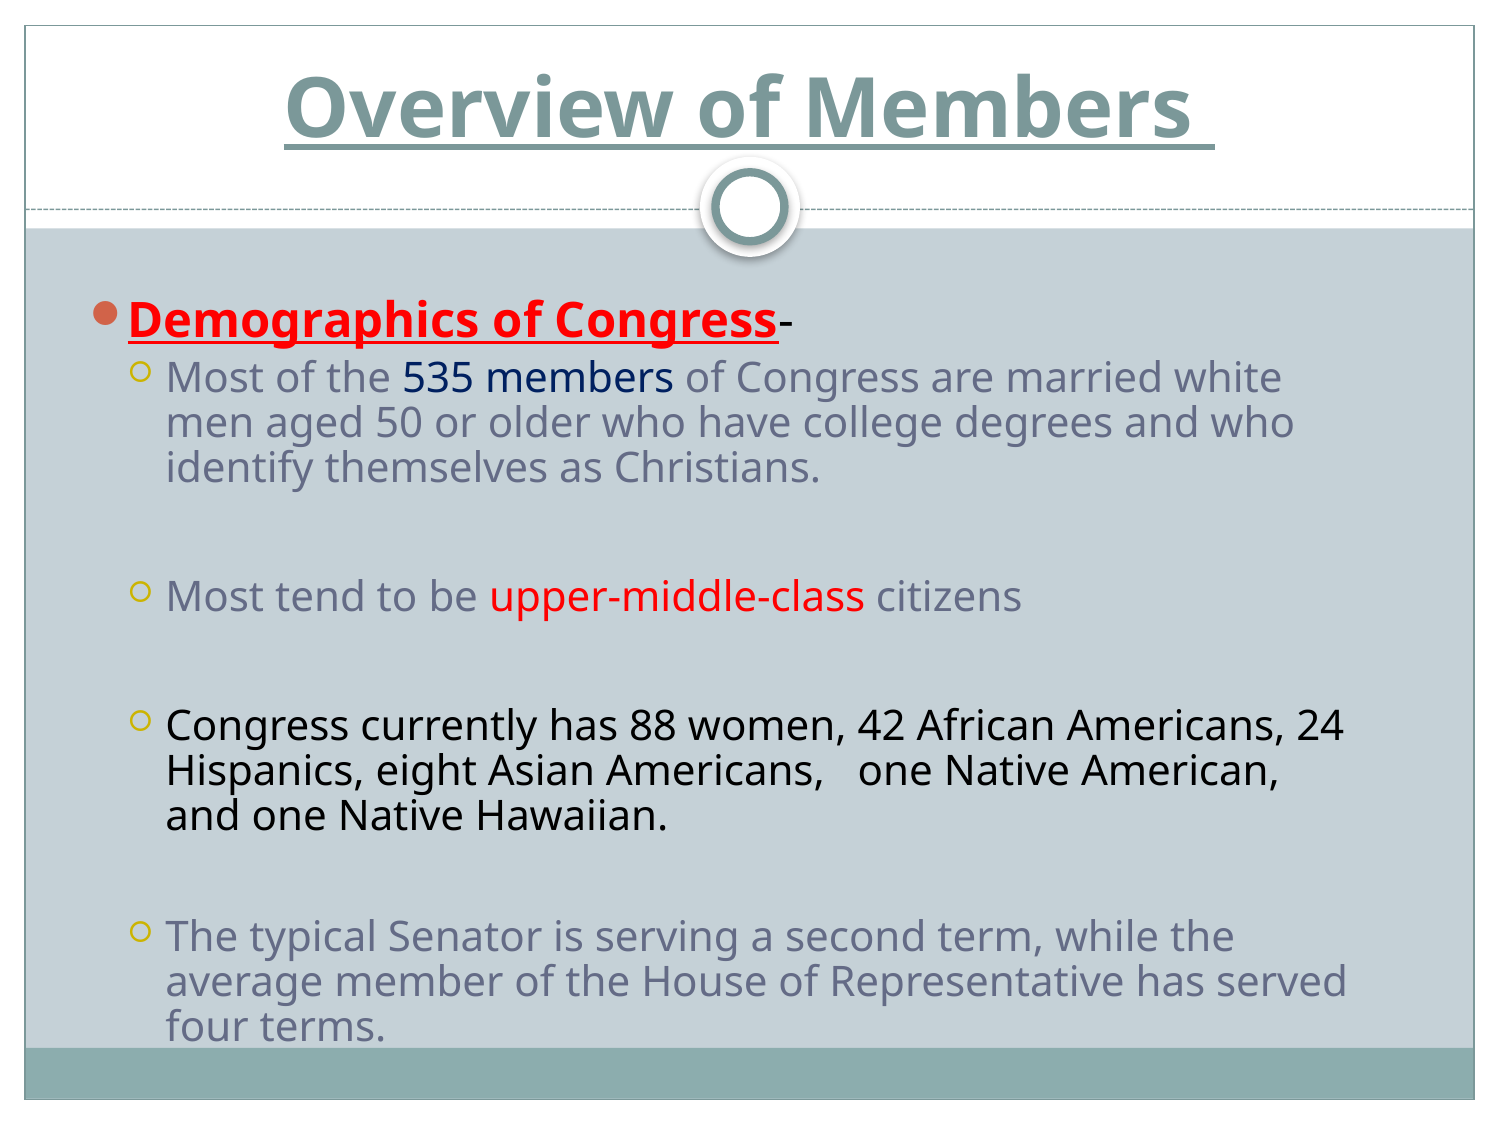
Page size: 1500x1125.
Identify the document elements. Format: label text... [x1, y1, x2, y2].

list Demographics of Congress- Most of the 535 members of Congress are married white men aged 50 or older who have college degrees and who identify themselves as Christians. Most tend to be upper-middle-class citizens Congress currently has 88 women, 42 African Americans, 24 Hispanics, eight Asian Americans, one Native American, and one Native Hawaiian. The typical Senator is serving a second term, while the average member of the House of Representative has served four terms. [75, 287, 1376, 1063]
title Overview of Members [49, 37, 1450, 162]
